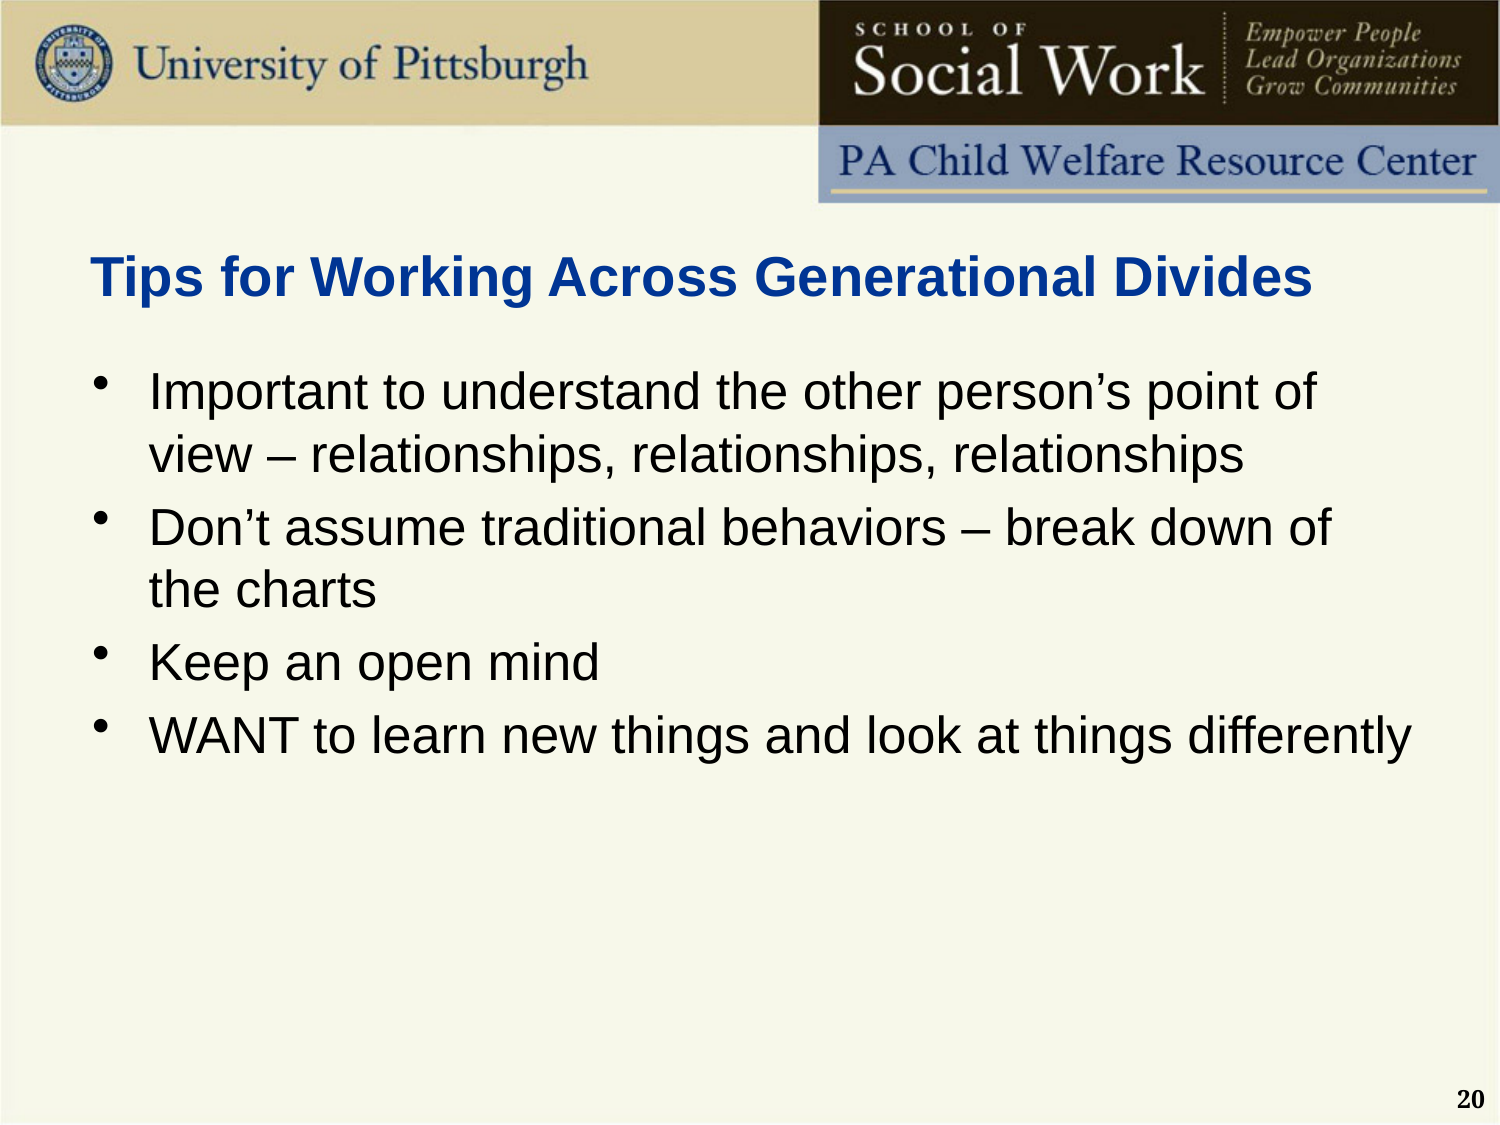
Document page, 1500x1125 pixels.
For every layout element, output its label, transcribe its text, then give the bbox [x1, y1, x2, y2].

picture [0, 0, 1500, 1125]
list Important to understand the other person’s point of view – relationships, relationships, relationships Don’t assume traditional behaviors – break down of the charts Keep an open mind WANT to learn new things and look at things differently [76, 349, 1431, 1037]
title Tips for Working Across Generational Divides [74, 224, 1426, 323]
slide_number 20 [1332, 1085, 1500, 1117]
